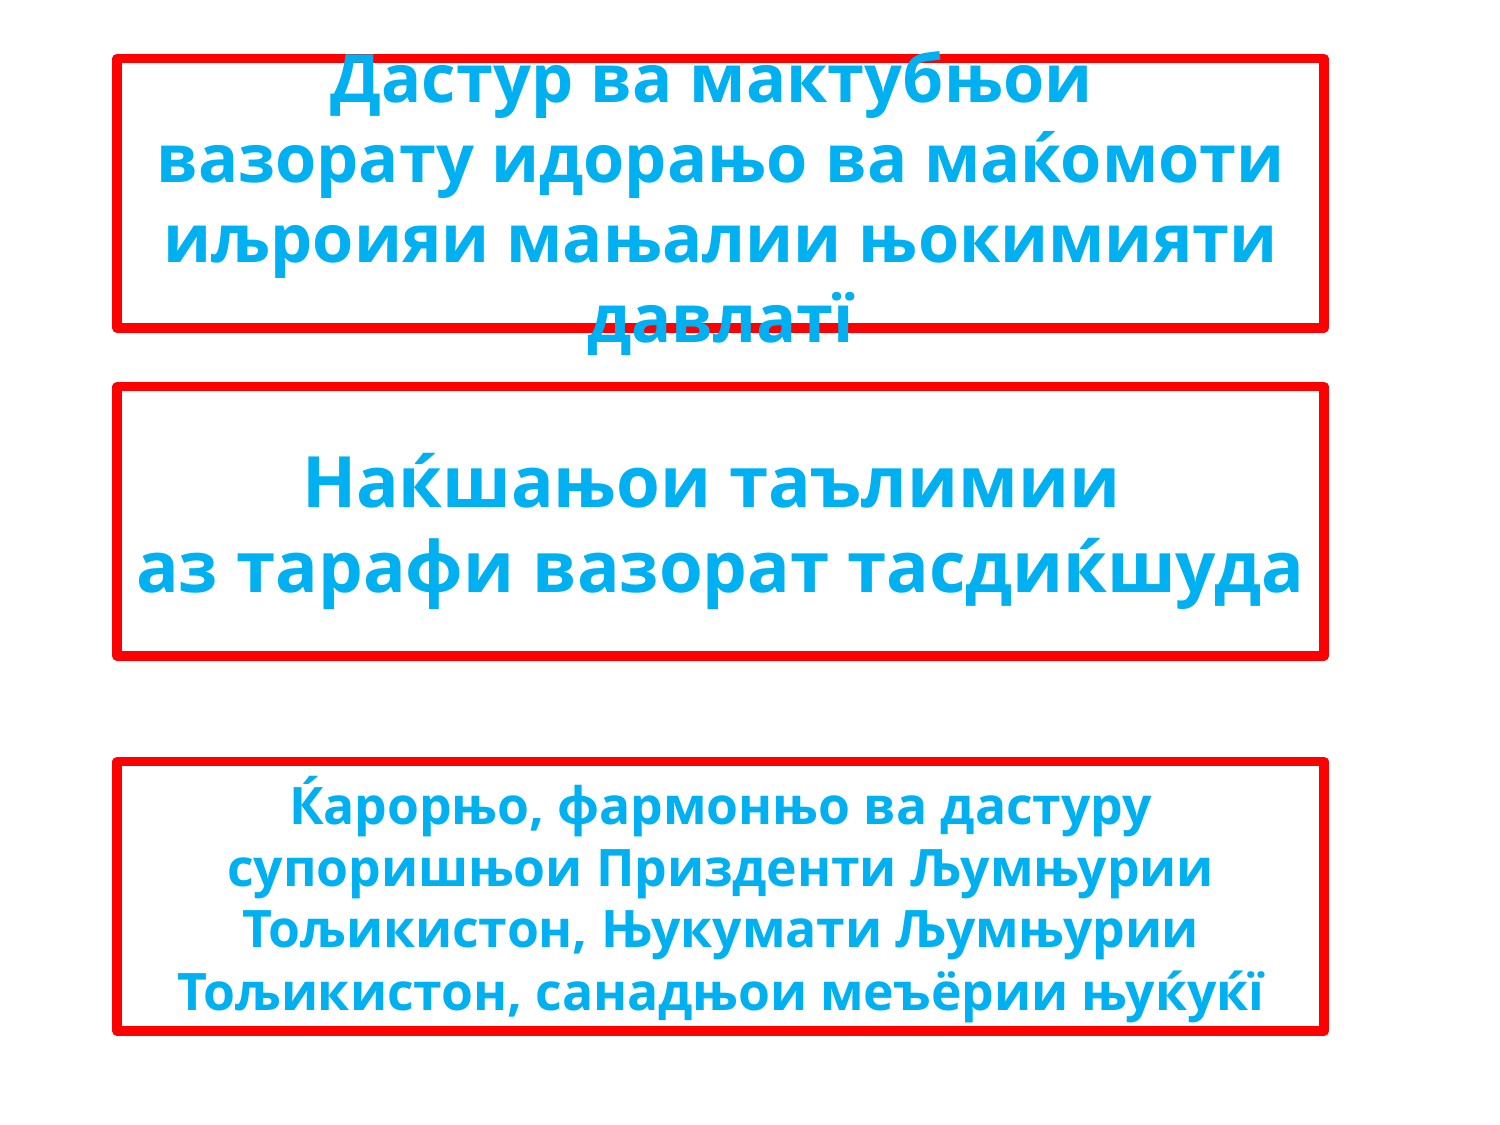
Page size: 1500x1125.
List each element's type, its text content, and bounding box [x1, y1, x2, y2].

title Дастур ва мактубњои вазорату идорањо ва маќомоти иљроияи мањалии њокимияти давлатї [117, 58, 1325, 329]
text_box Ќарорњо, фармонњо ва дастуру супоришњои Призденти Љумњурии Тољикистон, Њукумати Љумњурии Тољикистон, санадњои меъёрии њуќуќї [117, 761, 1325, 1032]
text_box Наќшањои таълимии аз тарафи вазорат тасдиќшуда [117, 386, 1325, 657]
